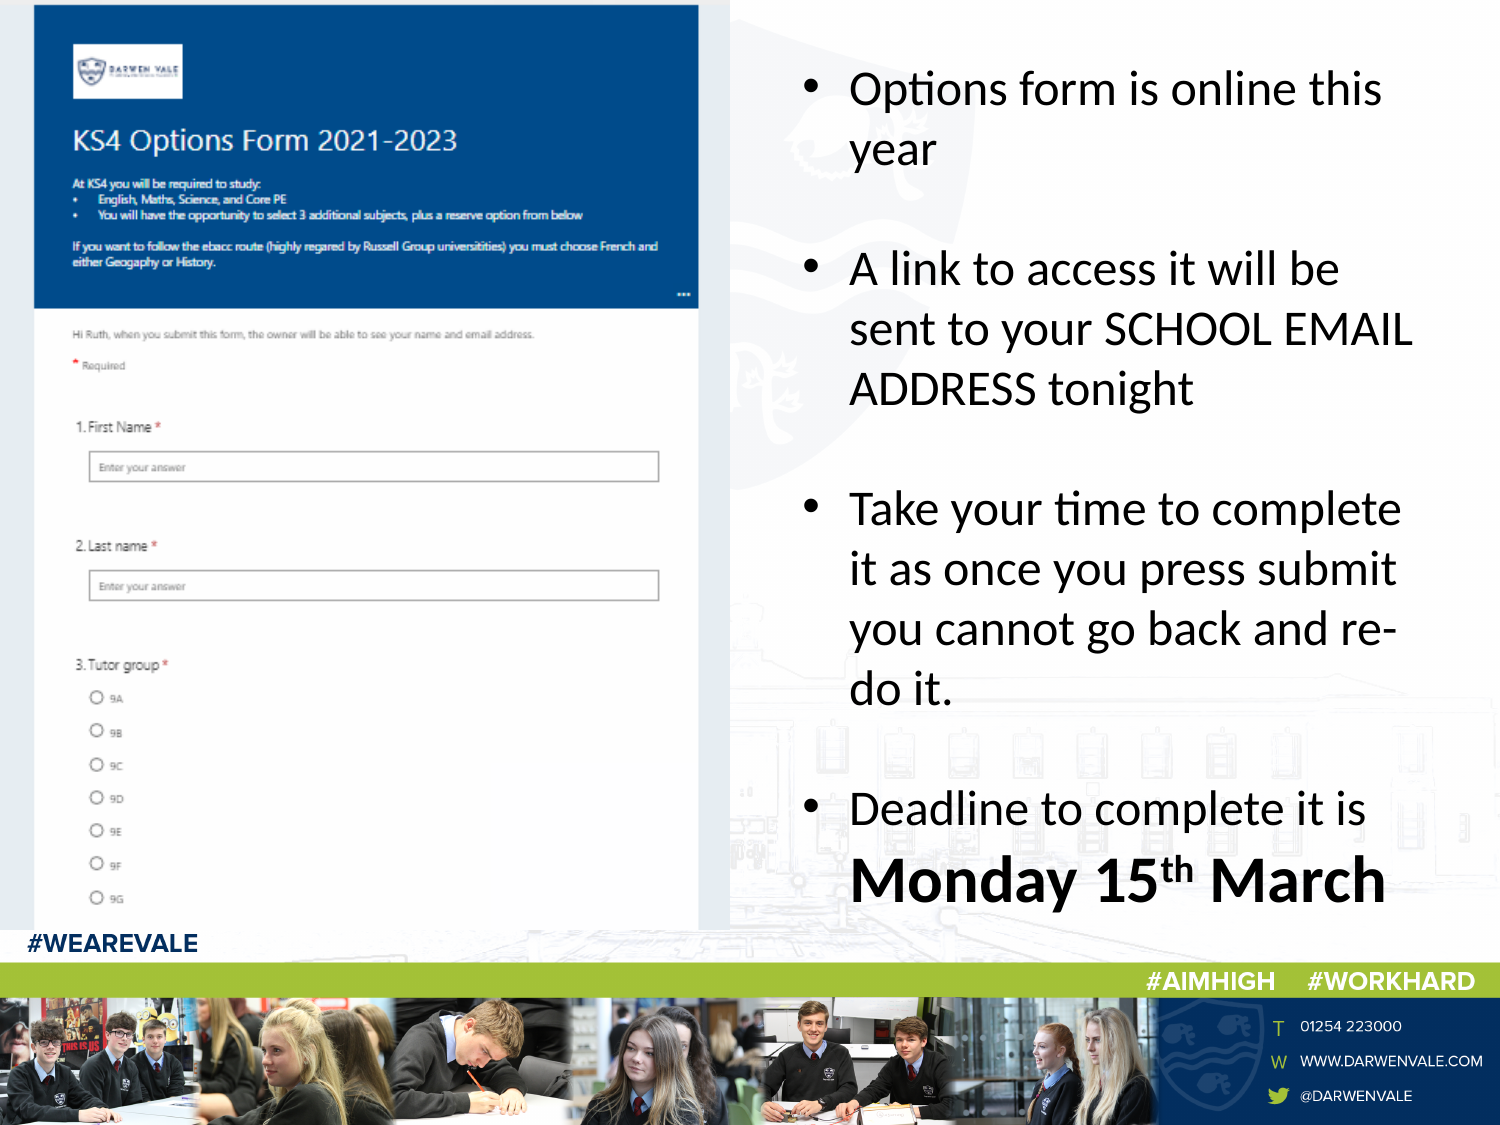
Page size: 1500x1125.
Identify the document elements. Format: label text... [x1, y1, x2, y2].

text_box Options form is online this year A link to access it will be sent to your SCHOOL EMAIL ADDRESS tonight Take your time to complete it as once you press submit you cannot go back and re-do it. Deadline to complete it is Monday 15th March [787, 48, 1439, 923]
picture [0, 0, 1500, 1125]
